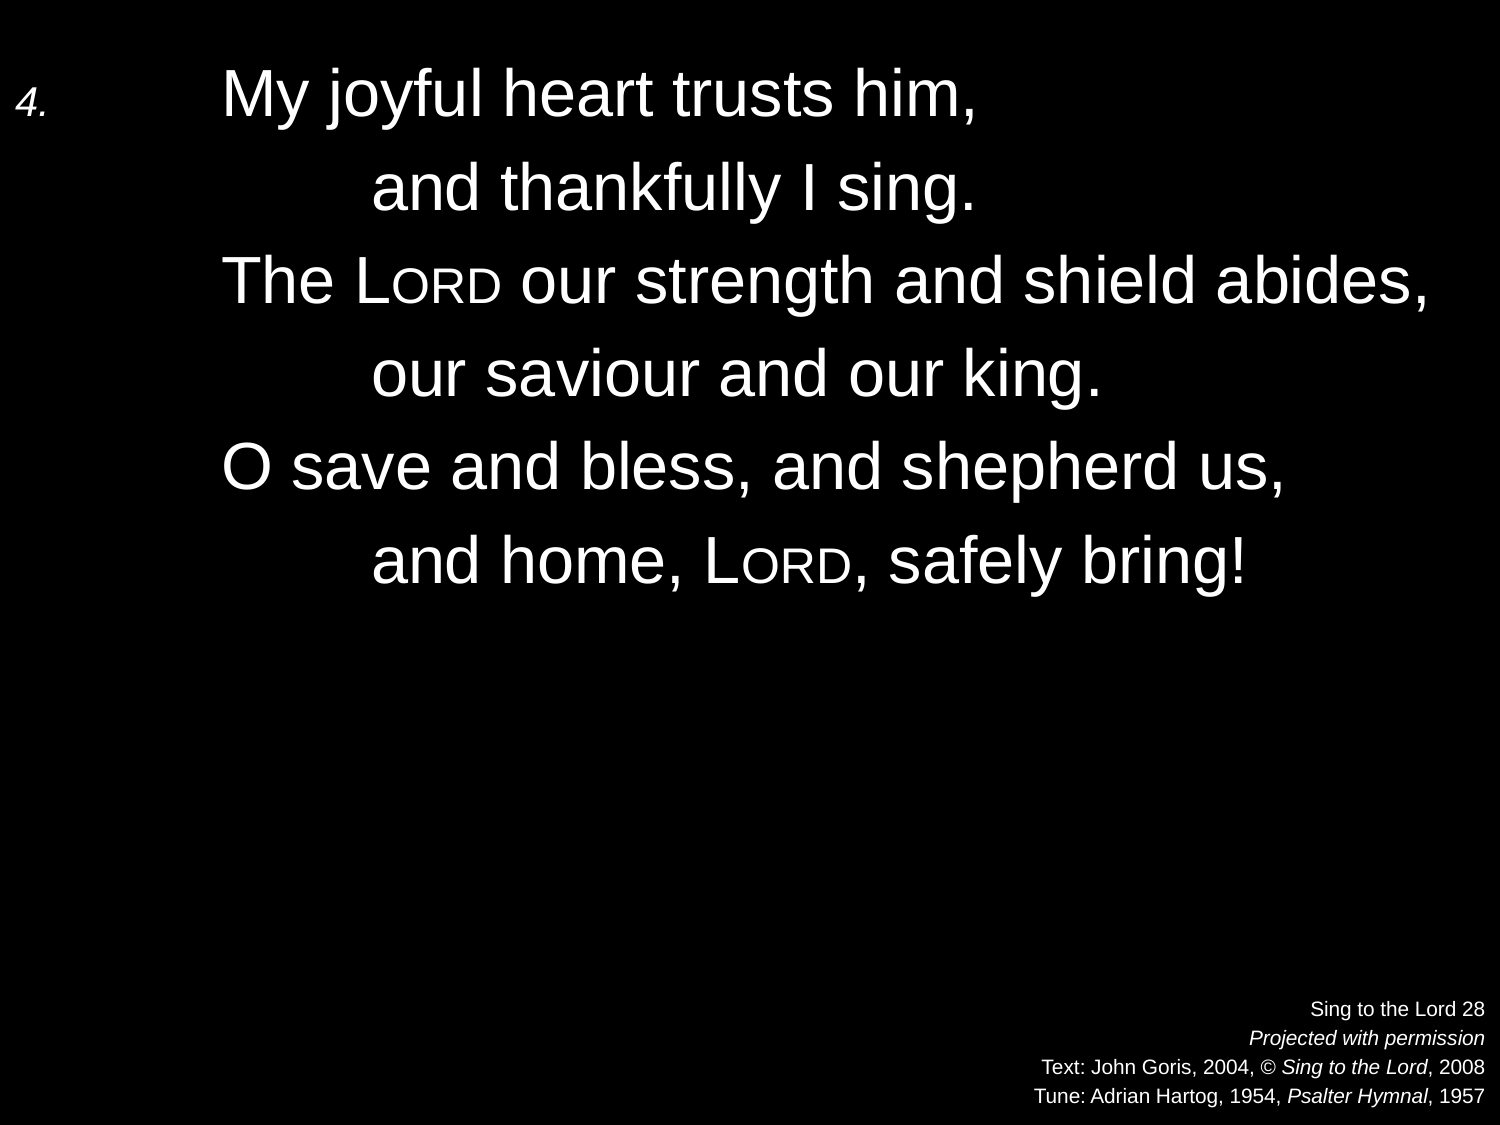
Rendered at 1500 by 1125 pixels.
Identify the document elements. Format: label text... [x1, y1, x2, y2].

text_box Sing to the Lord 28 Projected with permission Text: John Goris, 2004, © Sing to the Lord, 2008 Tune: Adrian Hartog, 1954, Psalter Hymnal, 1957 [0, 987, 1500, 1115]
list 4. My joyful heart trusts him, and thankfully I sing. The Lord our strength and shield abides, our saviour and our king. O save and bless, and shepherd us, and home, Lord, safely bring! [0, 42, 1500, 987]
